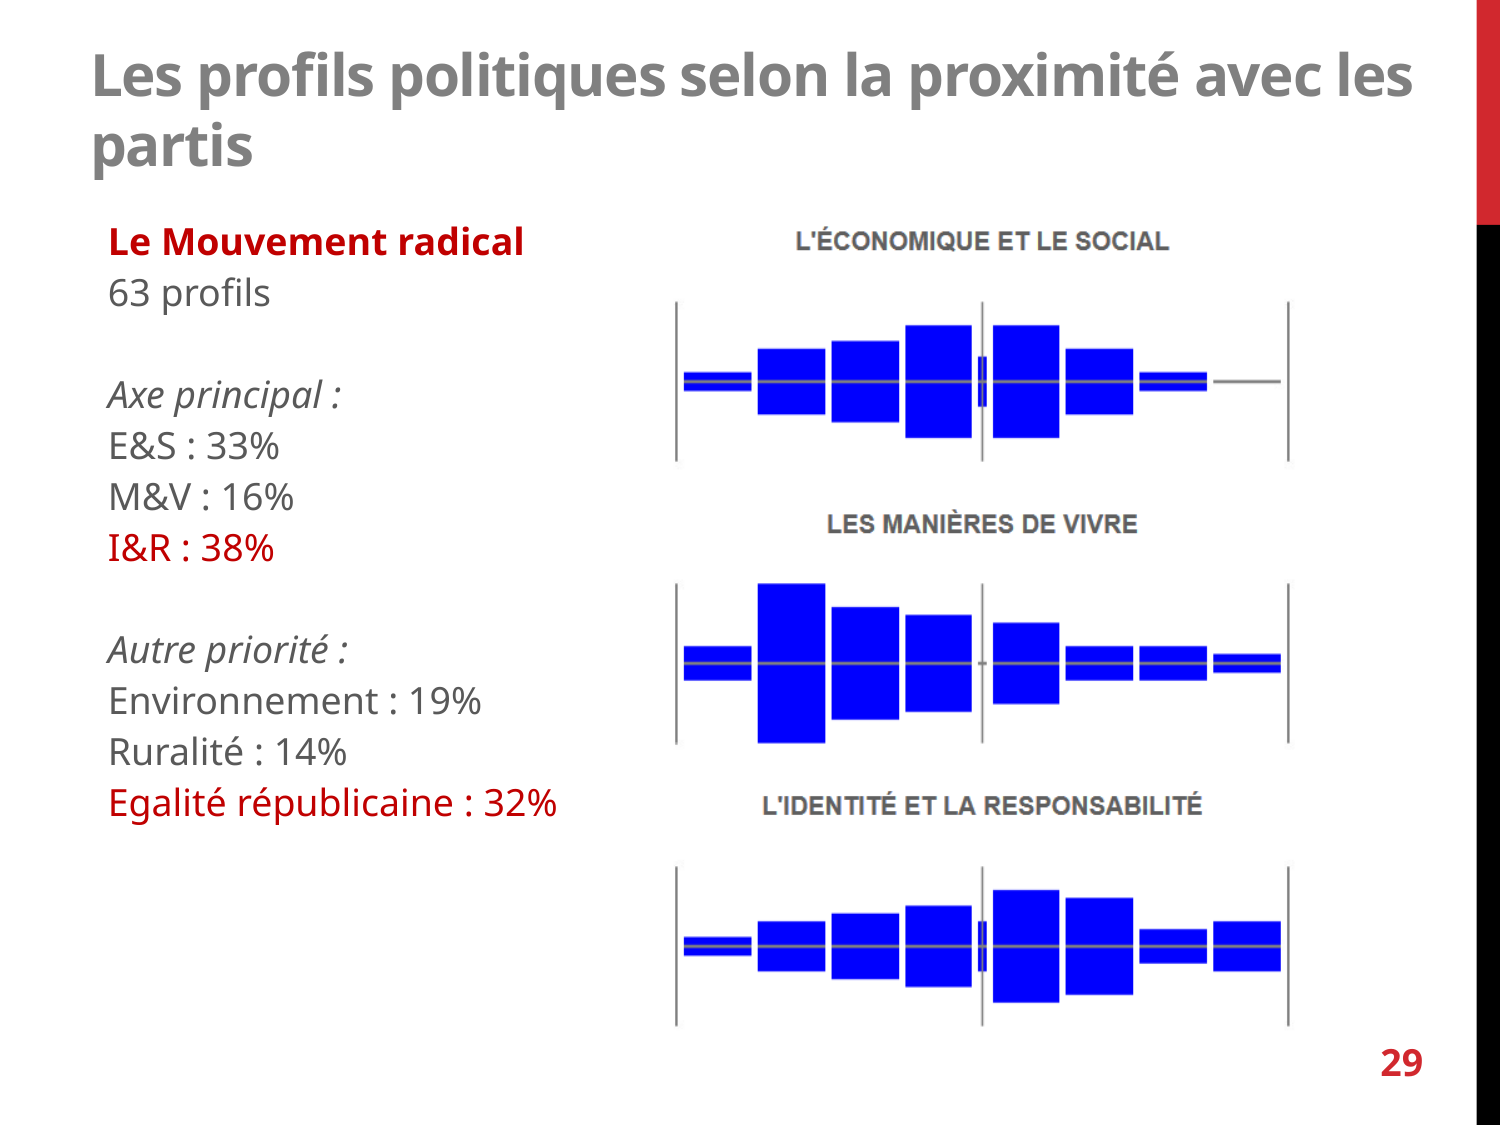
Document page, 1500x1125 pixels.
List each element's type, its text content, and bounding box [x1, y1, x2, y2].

slide_number 29 [1330, 1035, 1439, 1095]
table_header Le Mouvement radical 63 profils Axe principal : E&S : 33% M&V : 16% I&R : 38% Autre priorité : Environnement : 19% Ruralité : 14% Egalité républicaine : 32% [93, 208, 580, 1086]
table_header [580, 208, 1377, 1086]
picture [643, 219, 1322, 1104]
text_box Les profils politiques selon la proximité avec les partis [74, 32, 1500, 186]
